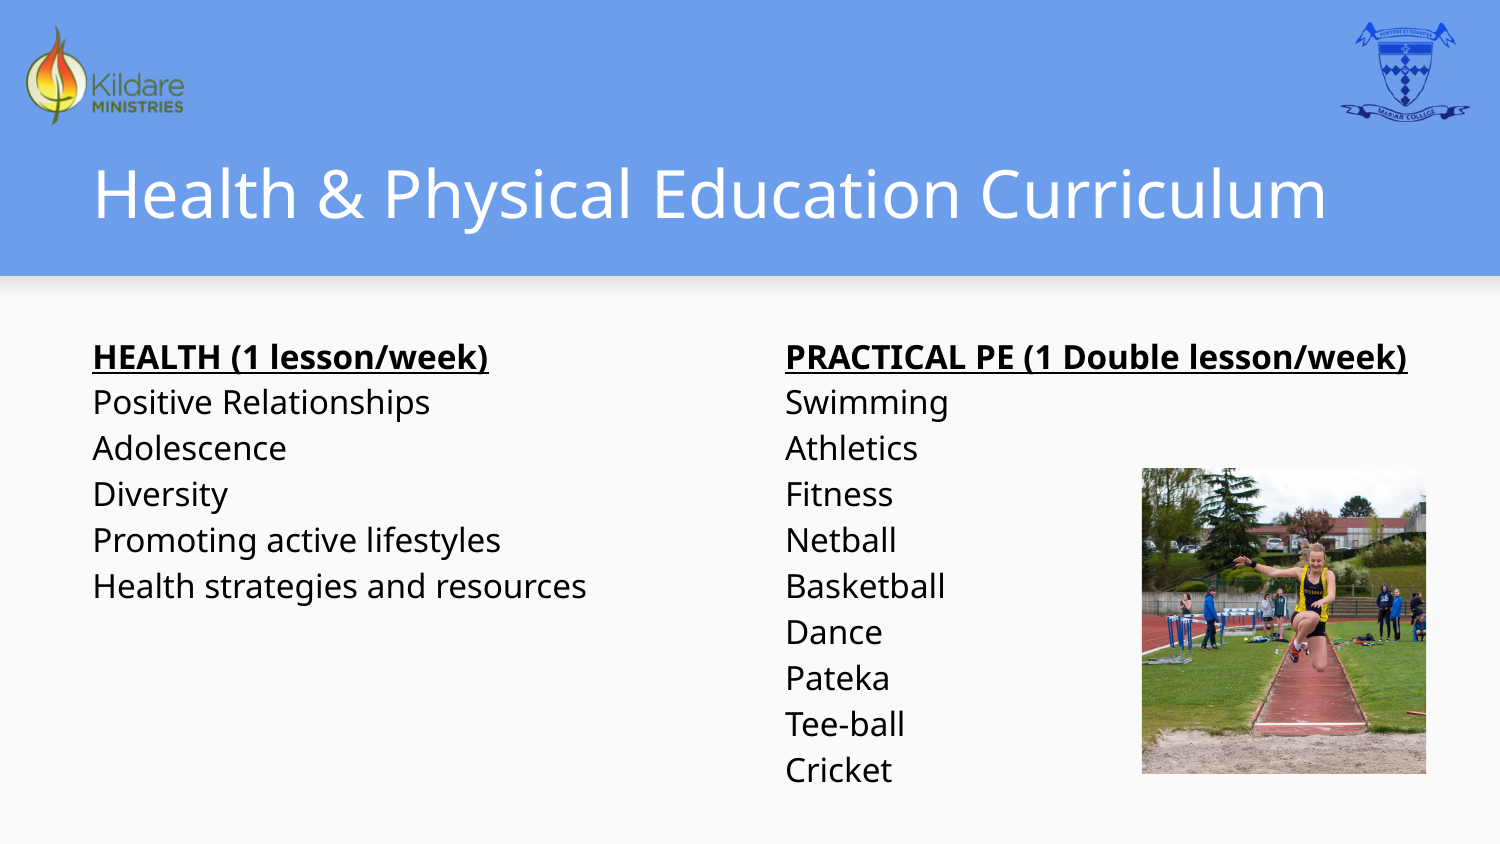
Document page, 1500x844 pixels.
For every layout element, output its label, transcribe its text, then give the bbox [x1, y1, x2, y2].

picture [1141, 468, 1427, 774]
title Health & Physical Education Curriculum [77, 121, 1427, 248]
list PRACTICAL PE (1 Double lesson/week) Swimming Athletics Fitness Netball Basketball Dance Pateka Tee-ball Cricket [770, 314, 1427, 760]
picture [22, 21, 189, 129]
picture [1340, 21, 1470, 122]
list HEALTH (1 lesson/week) Positive Relationships Adolescence Diversity Promoting active lifestyles Health strategies and resources [77, 314, 734, 760]
